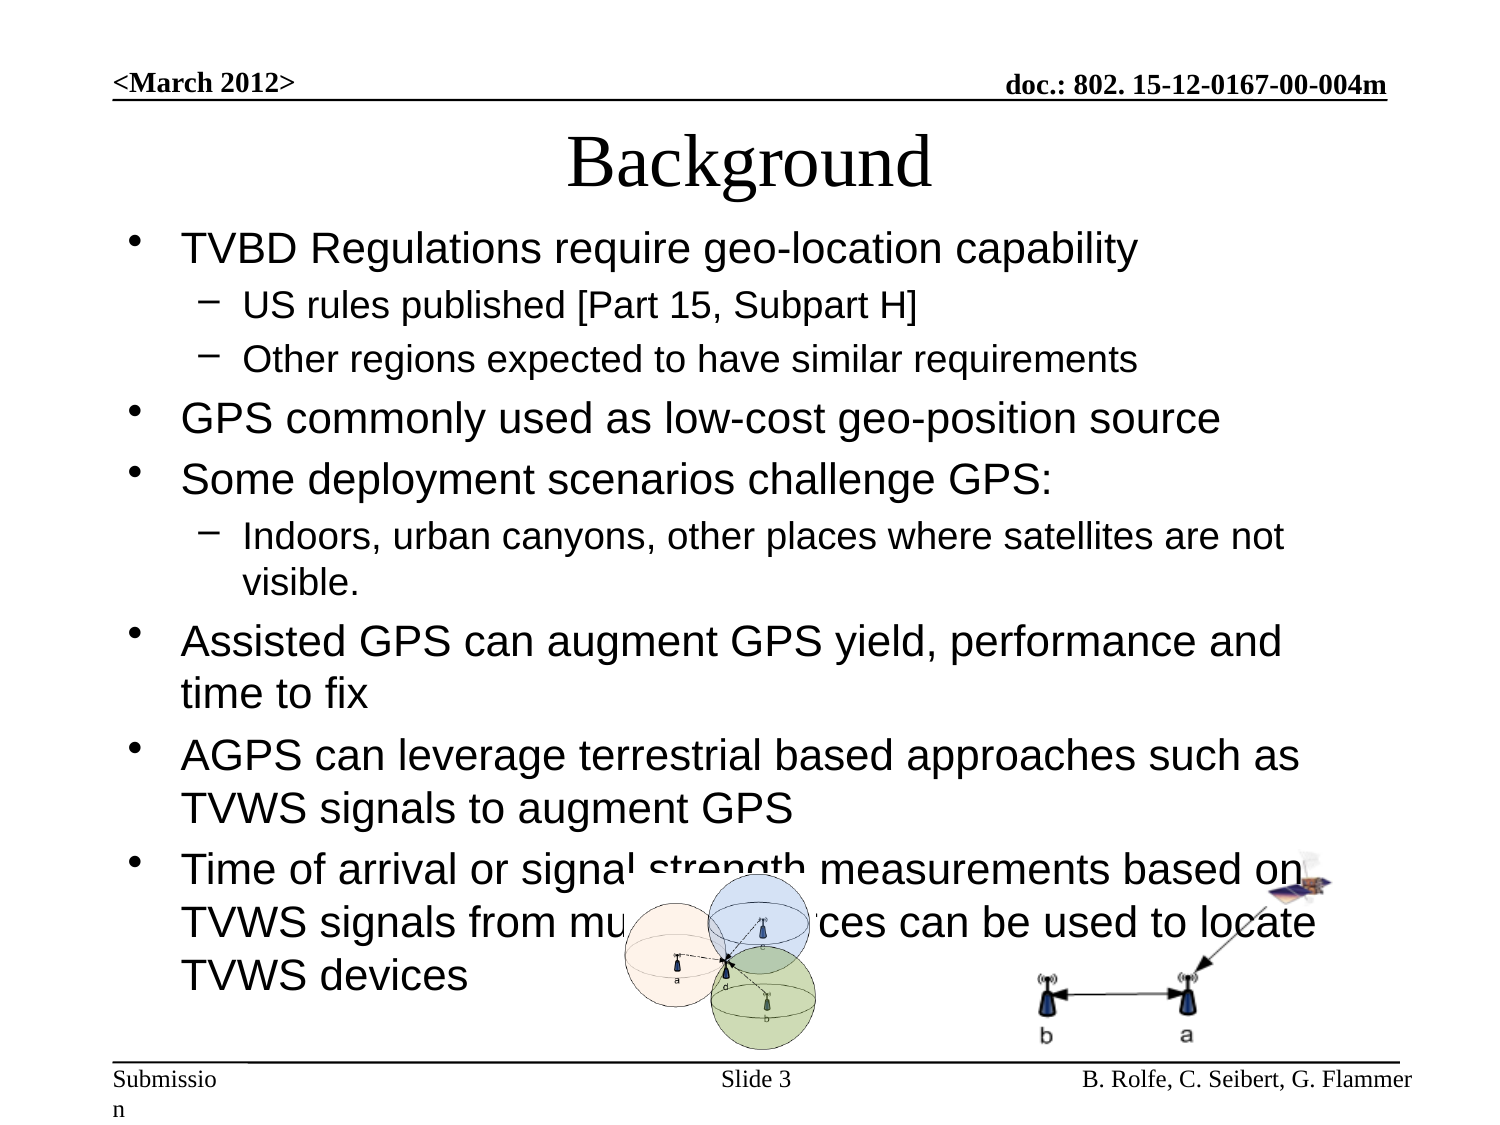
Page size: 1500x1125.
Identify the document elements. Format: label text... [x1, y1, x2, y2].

list TVBD Regulations require geo-location capability US rules published [Part 15, Subpart H] Other regions expected to have similar requirements GPS commonly used as low-cost geo-position source Some deployment scenarios challenge GPS: Indoors, urban canyons, other places where satellites are not visible. Assisted GPS can augment GPS yield, performance and time to fix AGPS can leverage terrestrial based approaches such as TVWS signals to augment GPS Time of arrival or signal strength measurements based on TVWS signals from multiple sources can be used to locate TVWS devices [112, 212, 1388, 1013]
footer B. Rolfe, C. Seibert, G. Flammer [899, 1061, 1413, 1093]
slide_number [112, 62, 376, 99]
slide_number Slide 3 [712, 1061, 800, 1093]
picture [1037, 849, 1334, 1051]
picture [624, 873, 817, 1051]
title Background [112, 112, 1388, 201]
